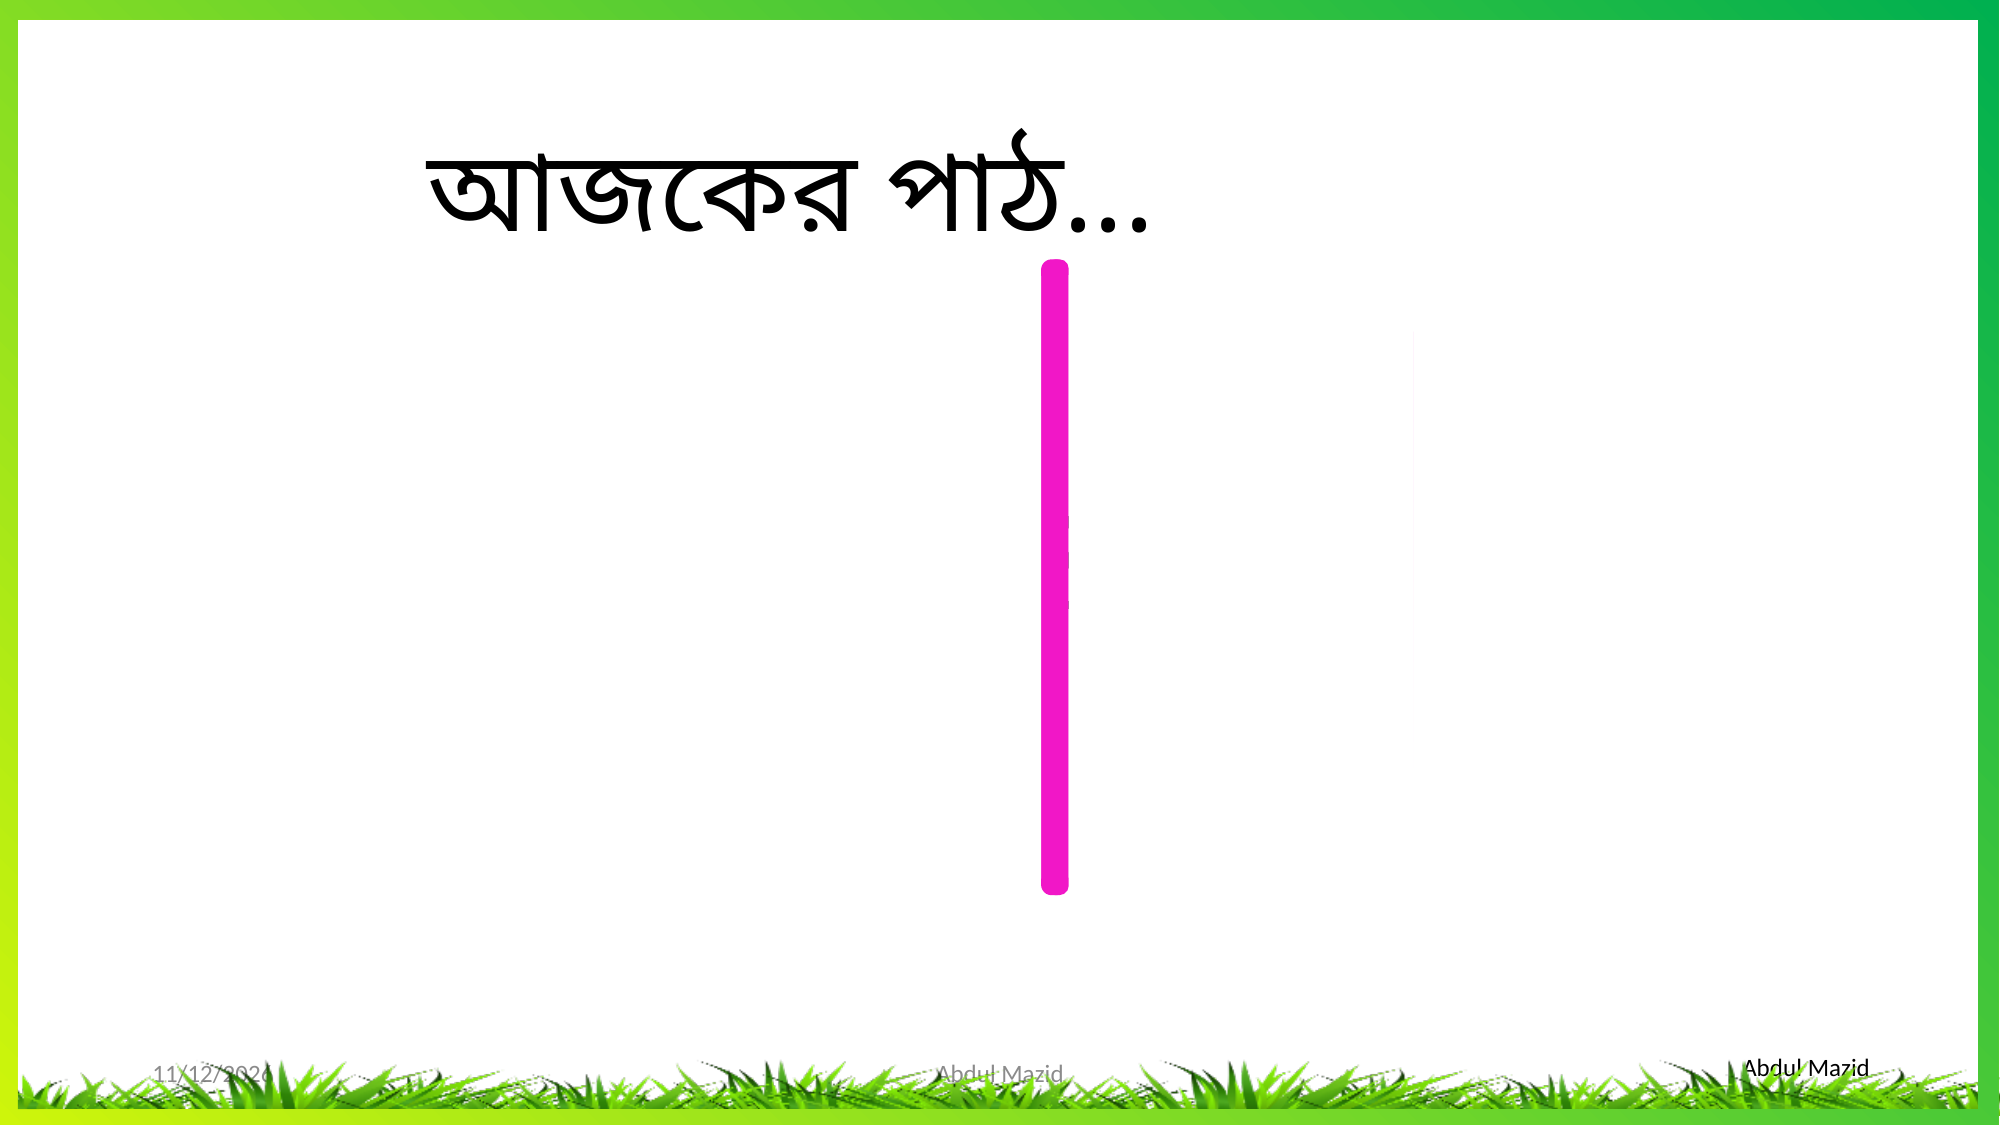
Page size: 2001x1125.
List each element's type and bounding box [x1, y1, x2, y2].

text_box [0, 0, 2000, 1125]
